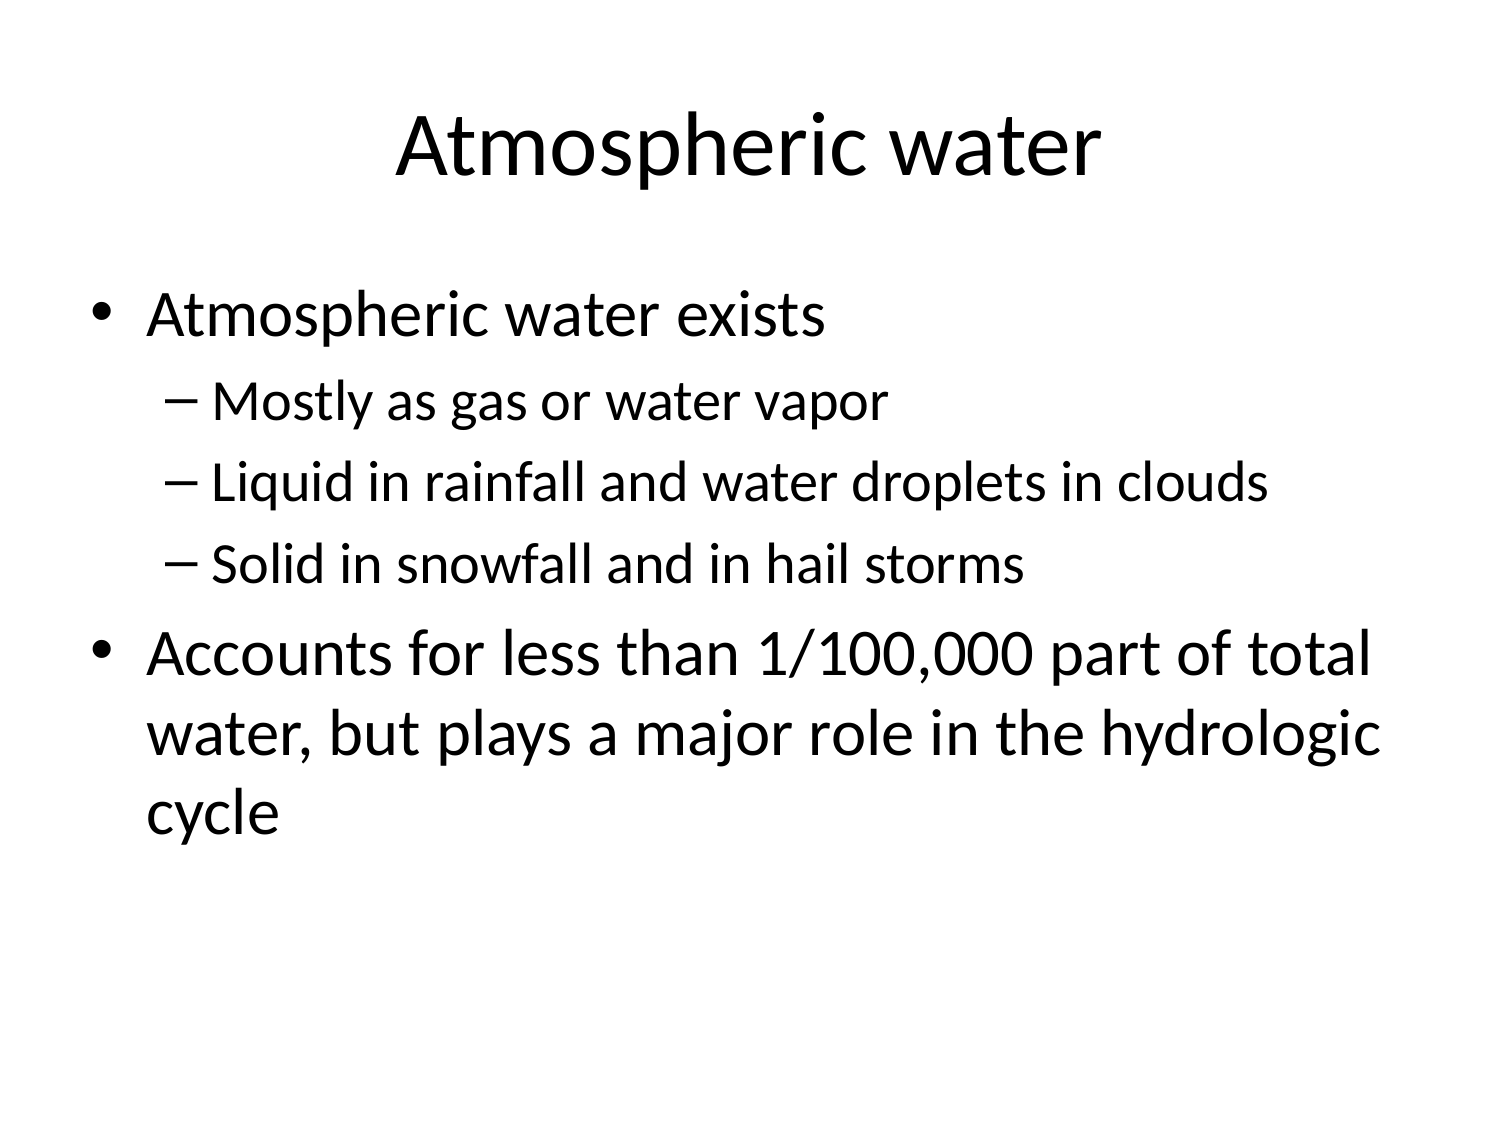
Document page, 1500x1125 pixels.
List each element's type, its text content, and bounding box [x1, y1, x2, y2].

title Atmospheric water [75, 45, 1425, 233]
list Atmospheric water exists Mostly as gas or water vapor Liquid in rainfall and water droplets in clouds Solid in snowfall and in hail storms Accounts for less than 1/100,000 part of total water, but plays a major role in the hydrologic cycle [75, 262, 1425, 875]
